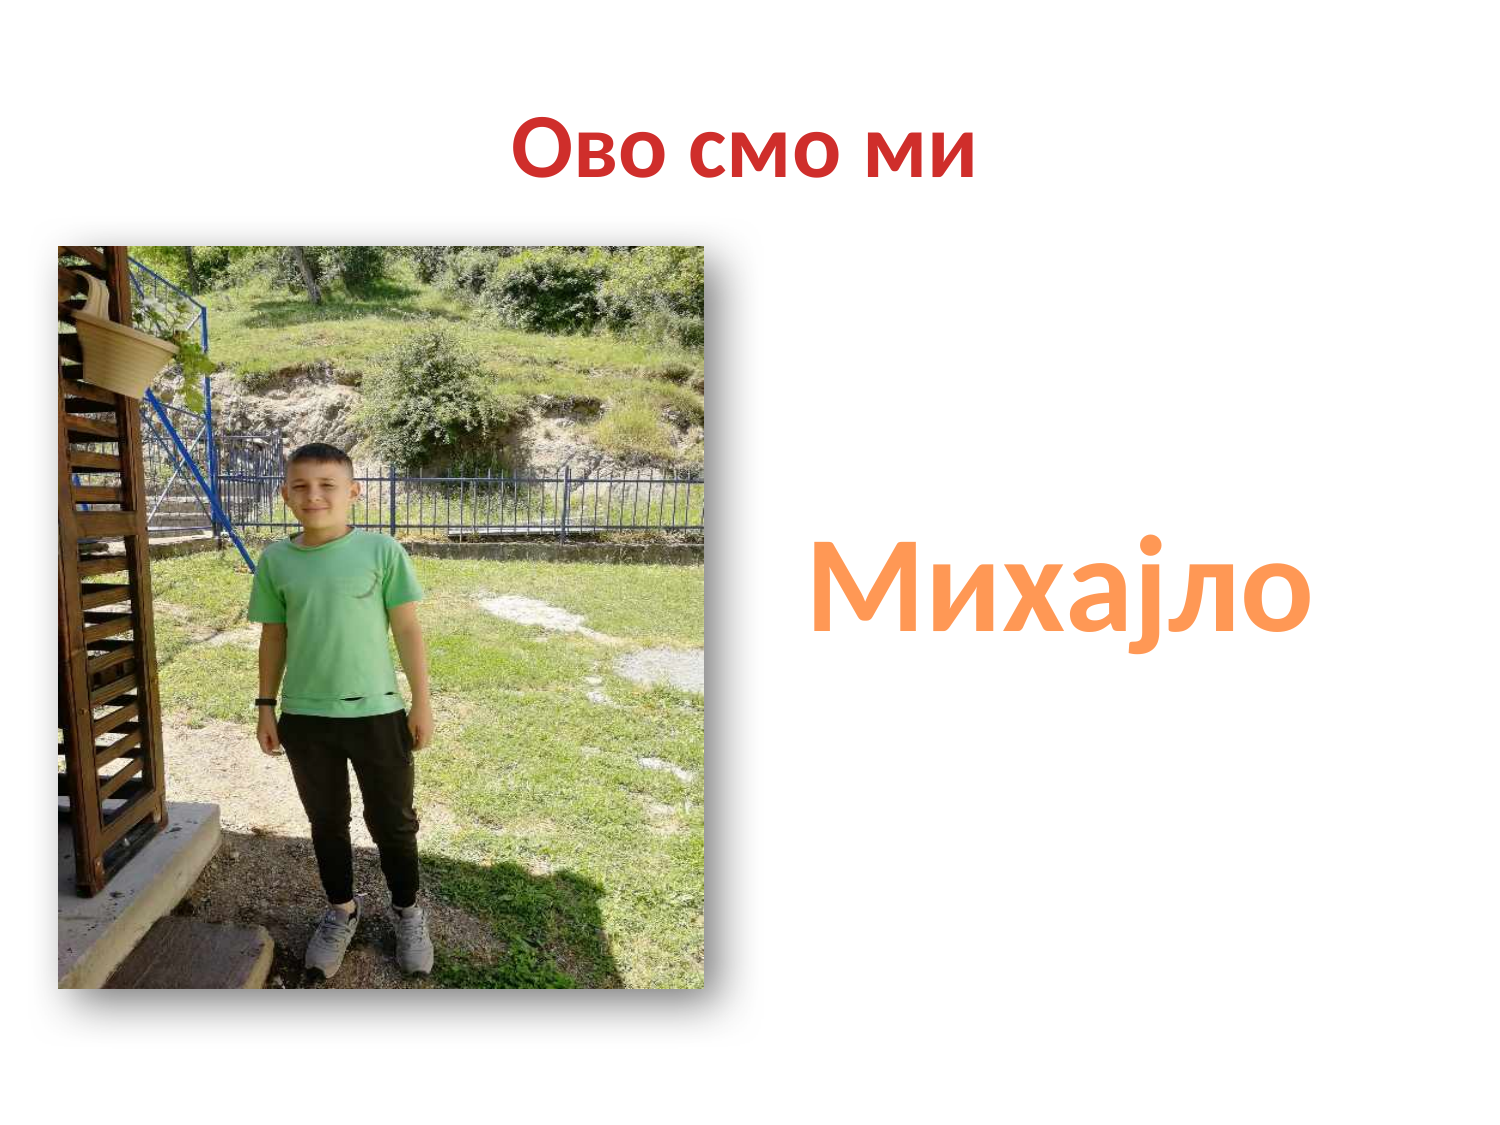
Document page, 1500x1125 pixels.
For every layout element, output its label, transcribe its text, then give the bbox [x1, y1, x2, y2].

text_box Михајло [738, 486, 1383, 667]
title Ово смо ми [70, 46, 1421, 235]
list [58, 245, 704, 989]
